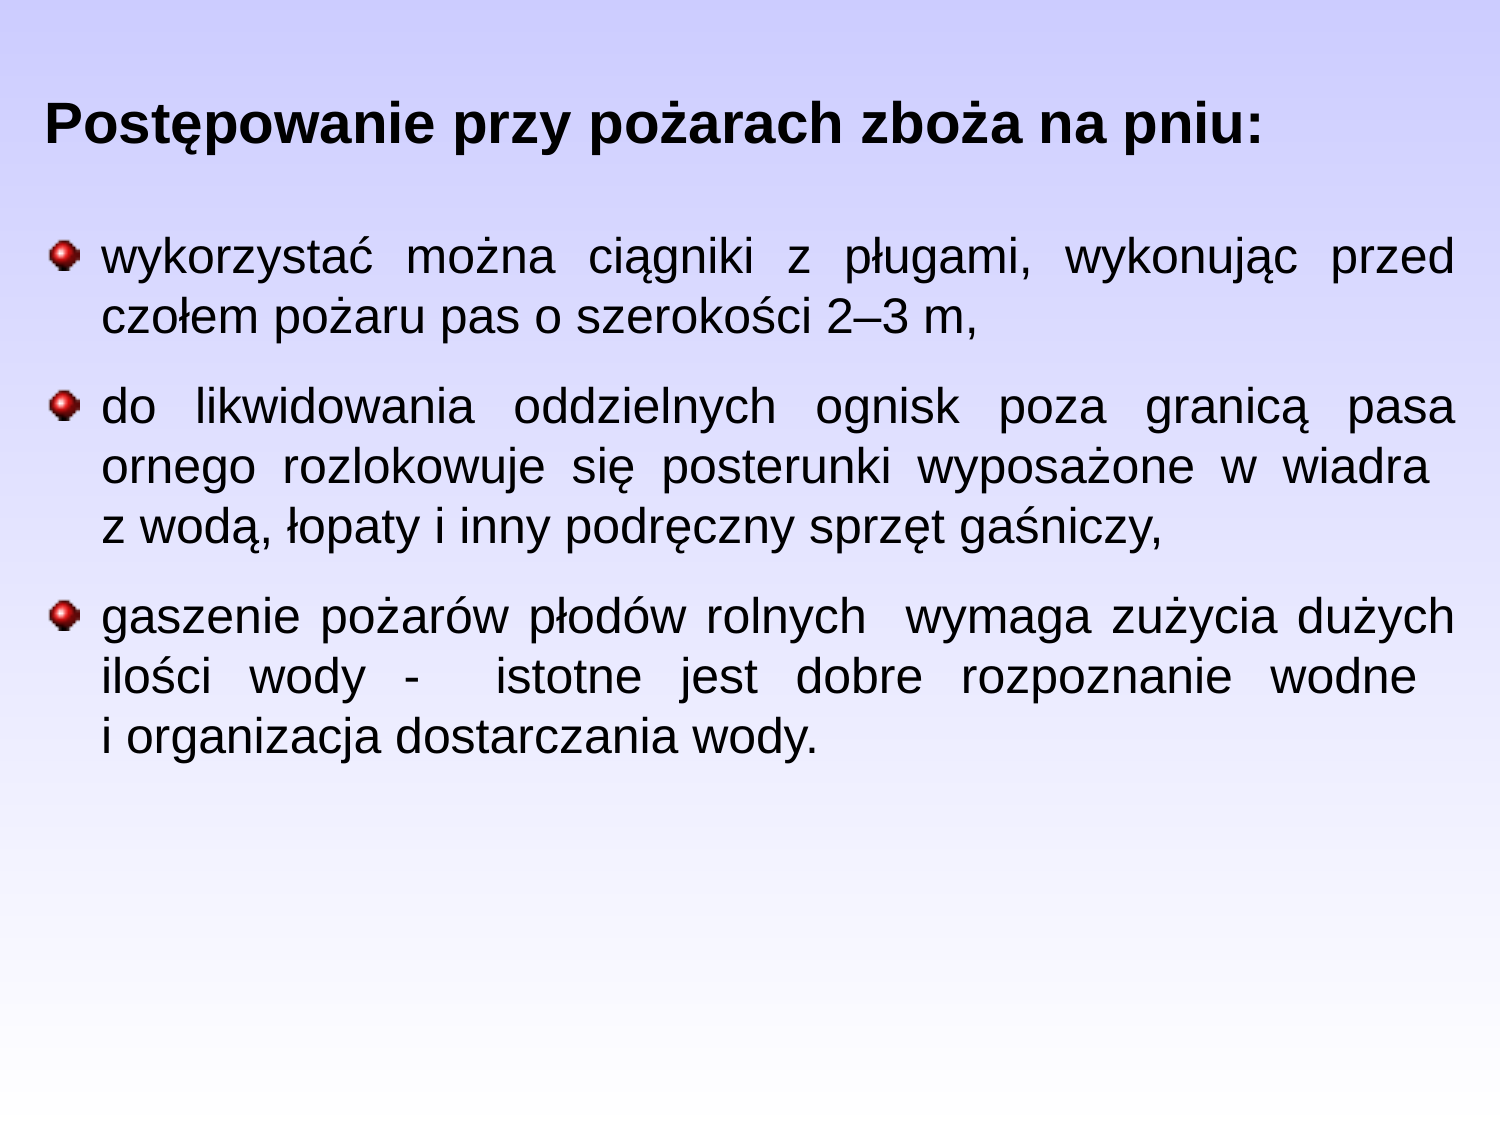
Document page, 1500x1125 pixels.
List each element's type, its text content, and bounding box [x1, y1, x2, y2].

picture [44, 595, 80, 631]
list Postępowanie przy pożarach zboża na pniu: wykorzystać można ciągniki z pługami, wykonując przed czołem pożaru pas o szerokości 2–3 m, do likwidowania oddzielnych ognisk poza granicą pasa ornego rozlokowuje się posterunki wyposażone w wiadra z wodą, łopaty i inny podręczny sprzęt gaśniczy, gaszenie pożarów płodów rolnych wymaga zużycia dużych ilości wody - istotne jest dobre rozpoznanie wodne i organizacja dostarczania wody. [29, 78, 1471, 929]
picture [44, 385, 80, 421]
picture [44, 235, 80, 271]
